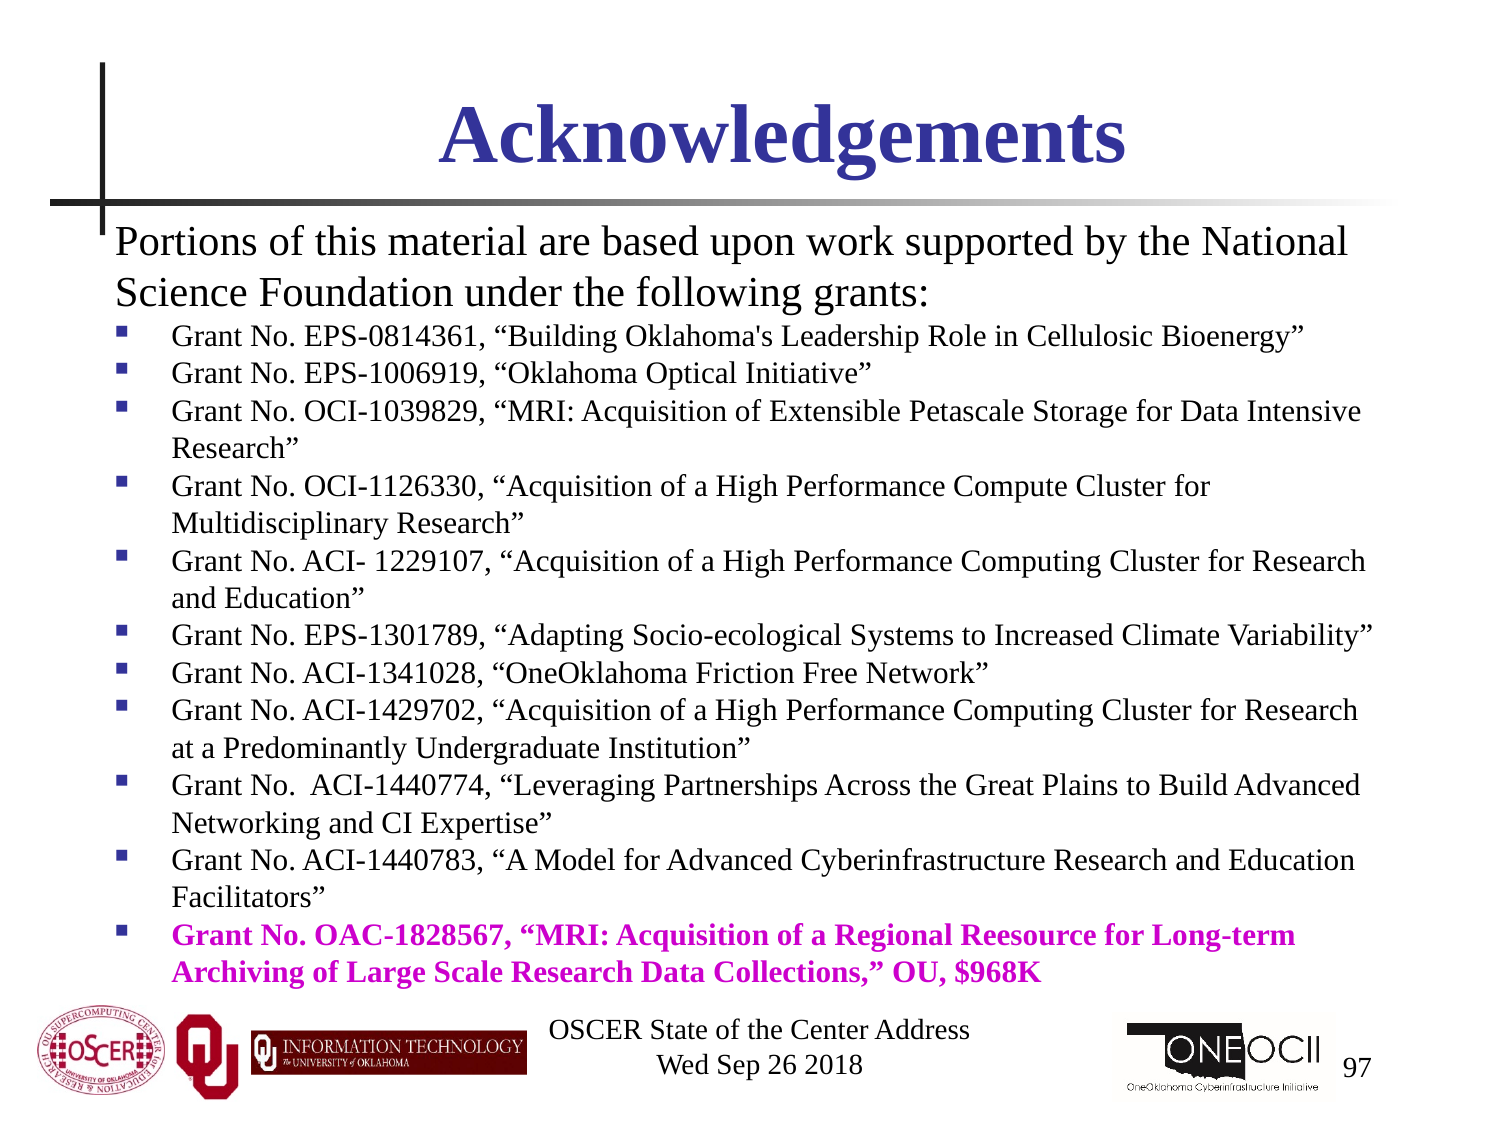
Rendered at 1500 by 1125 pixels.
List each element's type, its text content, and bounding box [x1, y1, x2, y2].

picture [1112, 1012, 1336, 1102]
footer OSCER State of the Center Address Wed Sep 26 2018 [431, 1012, 1088, 1088]
slide_number 97 [1174, 1015, 1388, 1091]
picture [37, 1005, 165, 1095]
picture [247, 1028, 431, 1078]
picture [174, 1012, 240, 1102]
title Acknowledgements [124, 74, 1442, 187]
list Portions of this material are based upon work supported by the National Science Foundation under the following grants: Grant No. EPS-0814361, “Building Oklahoma's Leadership Role in Cellulosic Bioenergy” Grant No. EPS-1006919, “Oklahoma Optical Initiative” Grant No. OCI-1039829, “MRI: Acquisition of Extensible Petascale Storage for Data Intensive Research” Grant No. OCI-1126330, “Acquisition of a High Performance Compute Cluster for Multidisciplinary Research” Grant No. ACI- 1229107, “Acquisition of a High Performance Computing Cluster for Research and Education” Grant No. EPS-1301789, “Adapting Socio-ecological Systems to Increased Climate Variability” Grant No. ACI-1341028, “OneOklahoma Friction Free Network” Grant No. ACI-1429702, “Acquisition of a High Performance Computing Cluster for Research at a Predominantly Undergraduate Institution” Grant No. ACI-1440774, “Leveraging Partnerships Across the Great Plains to Build Advanced Networking and CI Expertise” Grant No. ACI-1440783, “A Model for Advanced Cyberinfrastructure Research and Education Facilitators” Grant No. OAC-1828567, “MRI: Acquisition of a Regional Reesource for Long-term Archiving of Large Scale Research Data Collections,” OU, $968K [99, 204, 1401, 968]
